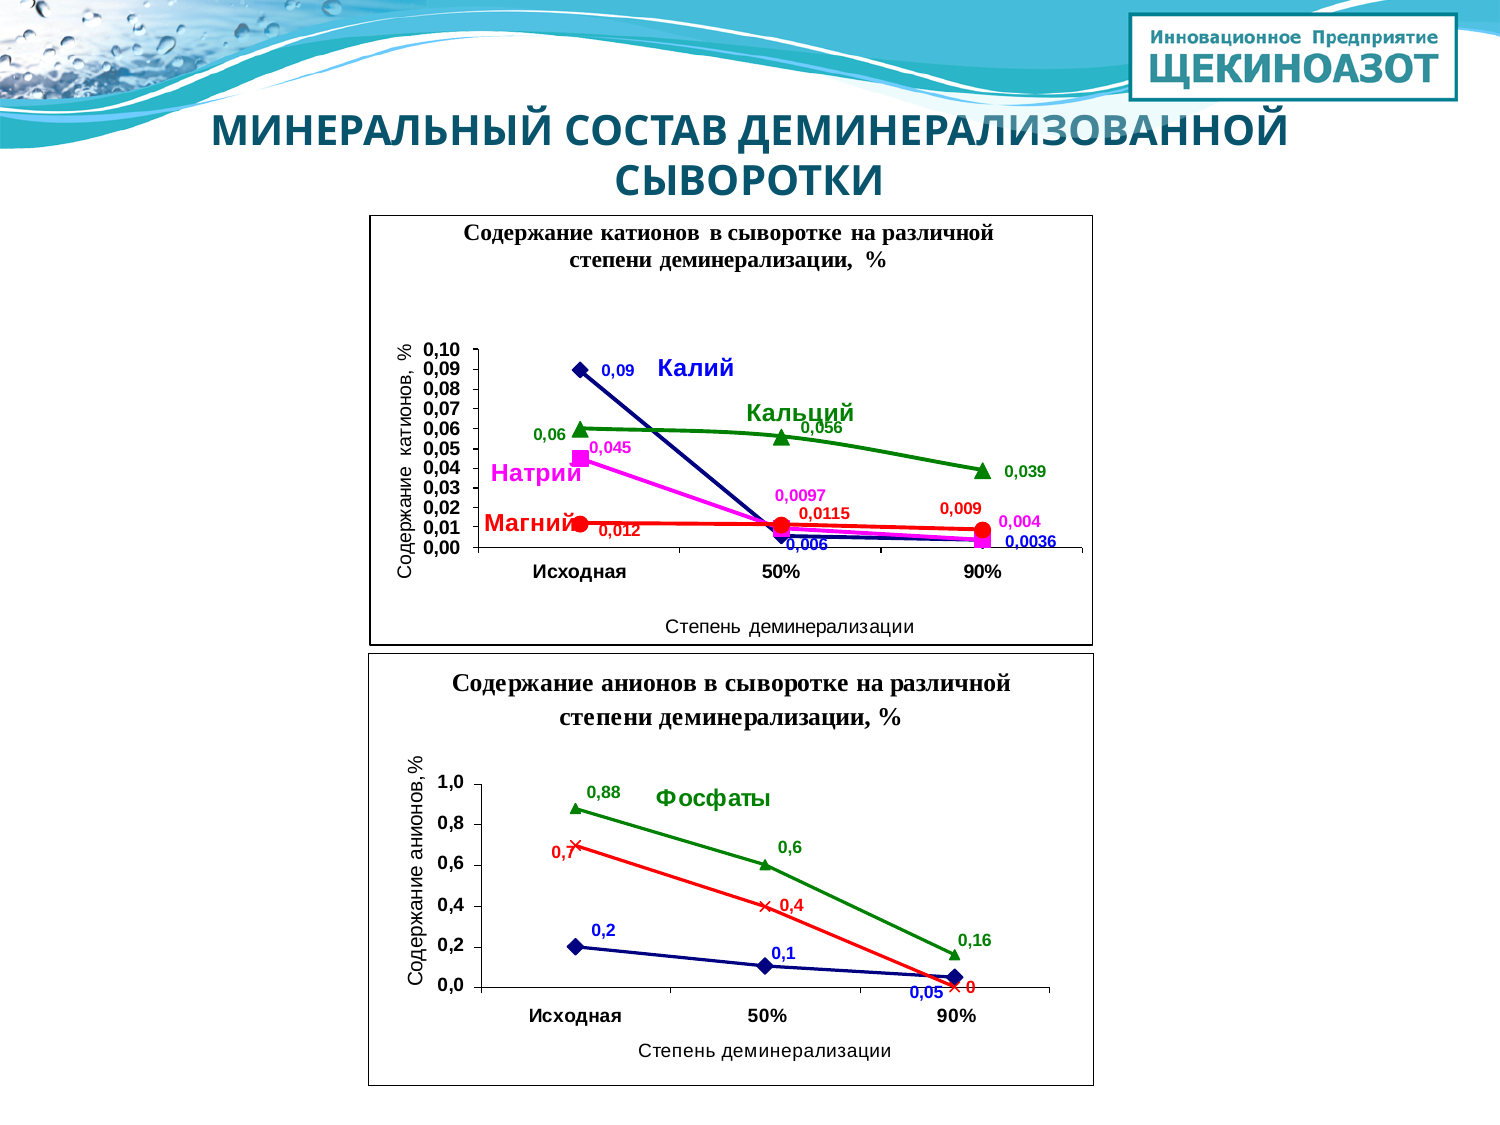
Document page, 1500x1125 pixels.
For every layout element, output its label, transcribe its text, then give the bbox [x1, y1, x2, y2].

picture [0, 0, 1500, 149]
title МИНЕРАЛЬНЫЙ СОСТАВ ДЕМИНЕРАЛИЗОВАННОЙ СЫВОРОТКИ [75, 157, 1425, 268]
picture [748, 121, 758, 139]
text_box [359, 644, 1103, 1094]
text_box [359, 205, 1103, 643]
